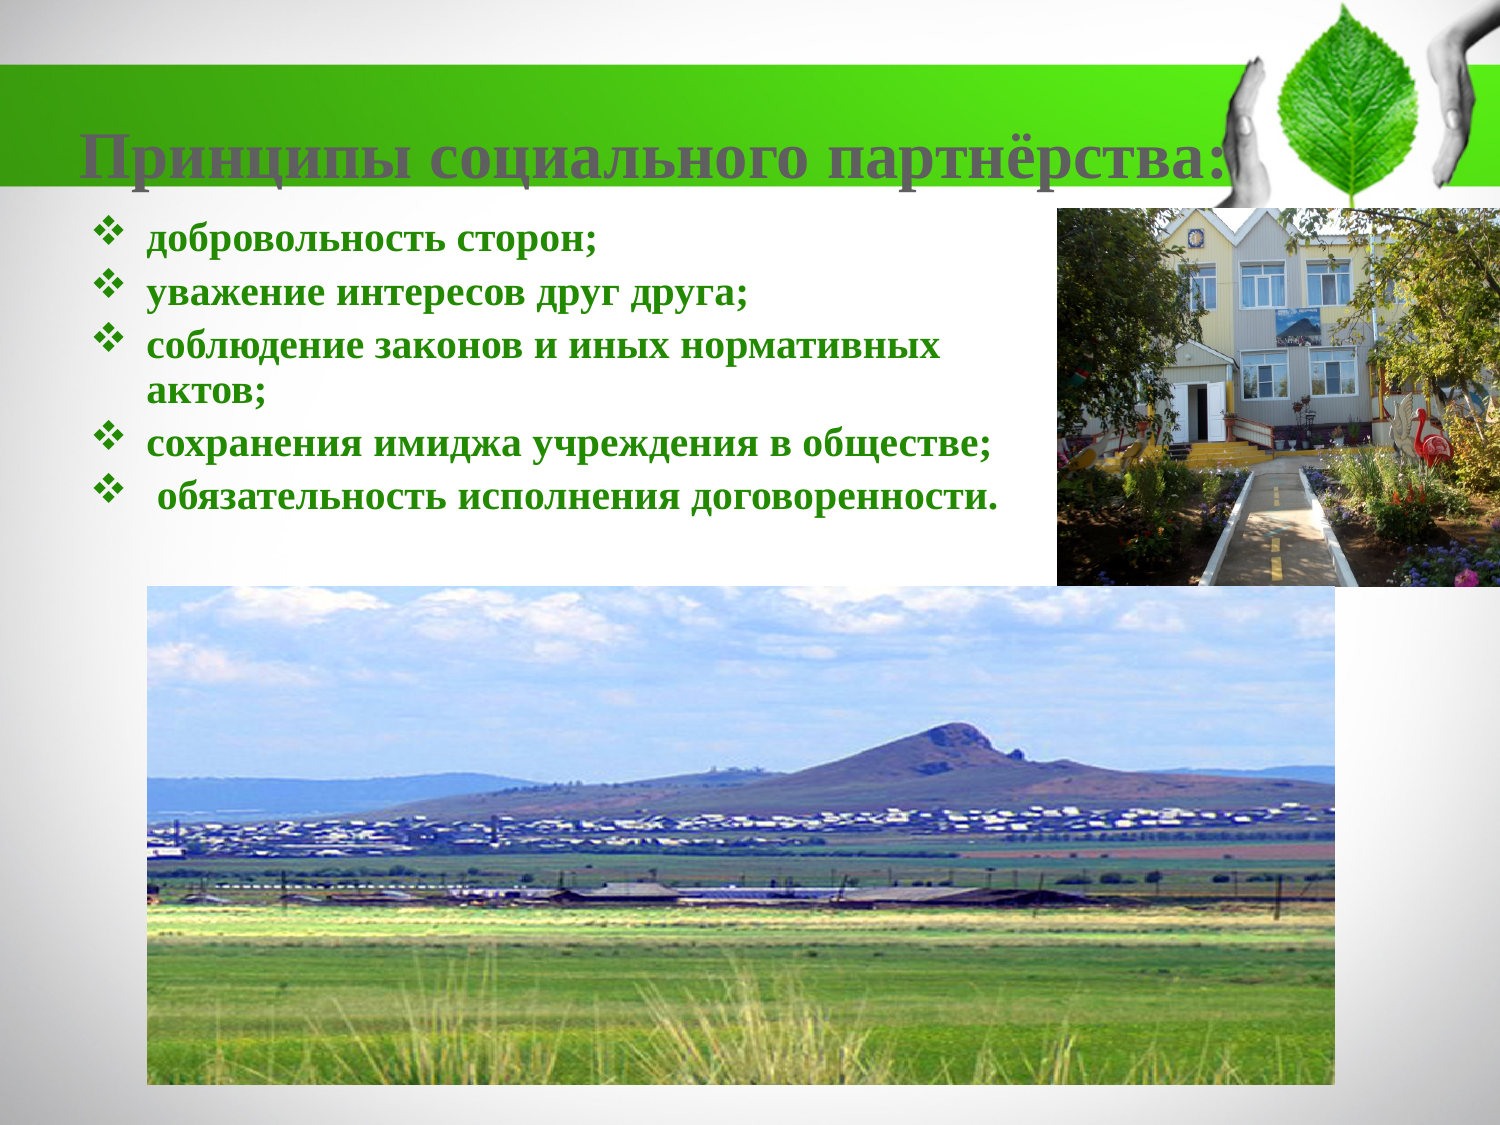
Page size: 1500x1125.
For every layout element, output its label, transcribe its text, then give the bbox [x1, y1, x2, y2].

list добровольность сторон; уважение интересов друг друга; соблюдение законов и иных нормативных актов; сохранения имиджа учреждения в обществе; обязательность исполнения договоренности. [75, 208, 1046, 551]
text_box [1056, 207, 1500, 587]
picture [0, 0, 1500, 1125]
title Принципы социального партнёрства: [64, 54, 1415, 200]
